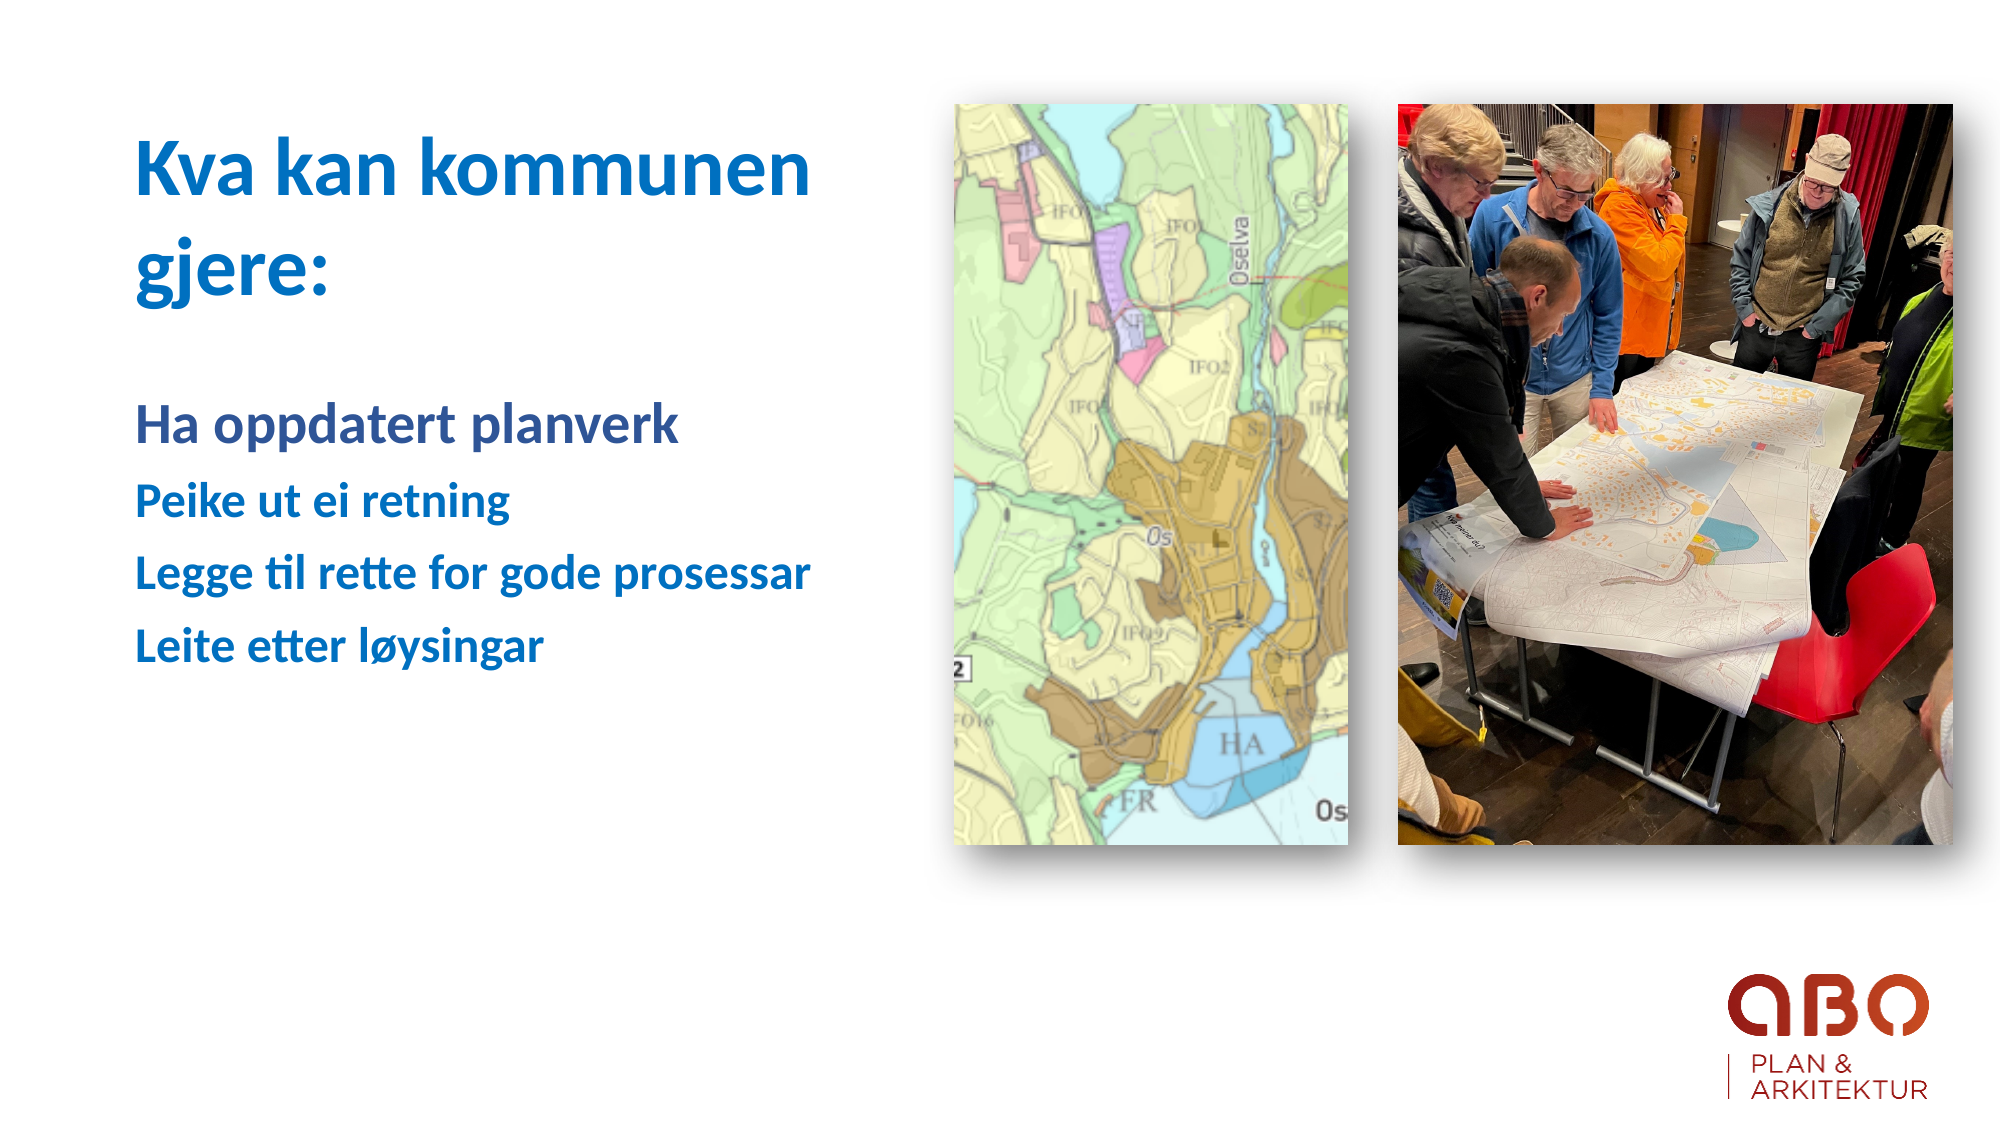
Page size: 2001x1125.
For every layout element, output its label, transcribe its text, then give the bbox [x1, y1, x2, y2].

text_box Kva kan kommunen gjere: Ha oppdatert planverk Peike ut ei retning Legge til rette for gode prosessar Leite etter løysingar [120, 104, 865, 875]
picture [1398, 104, 1953, 845]
picture [1728, 974, 1929, 1099]
picture [954, 104, 1348, 845]
